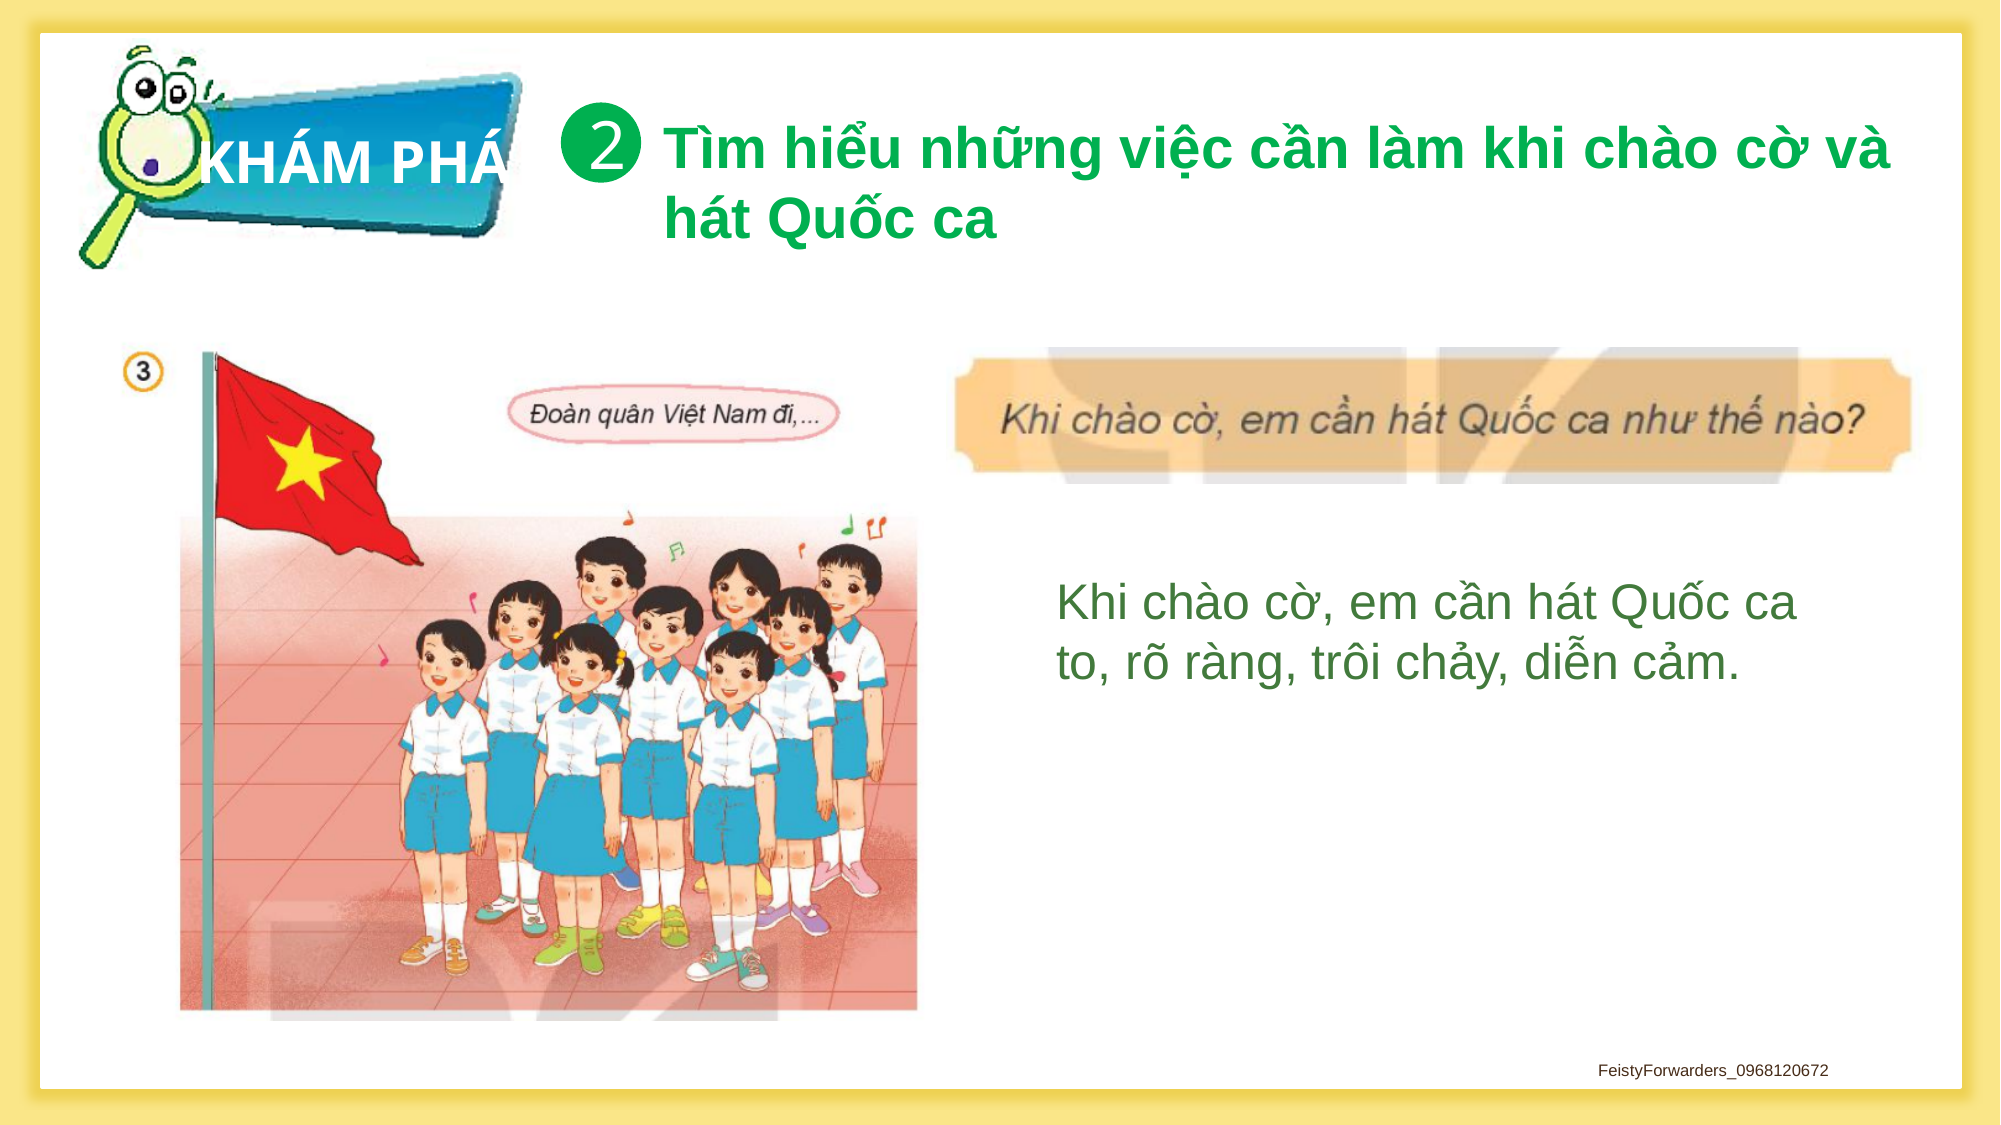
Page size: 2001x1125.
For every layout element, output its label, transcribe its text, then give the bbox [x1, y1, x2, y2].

text_box Khi chào cờ, em cần hát Quốc ca to, rõ ràng, trôi chảy, diễn cảm. [1041, 562, 1832, 698]
picture [946, 347, 1927, 484]
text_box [562, 102, 1915, 260]
picture [116, 333, 936, 1021]
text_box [63, 38, 527, 283]
